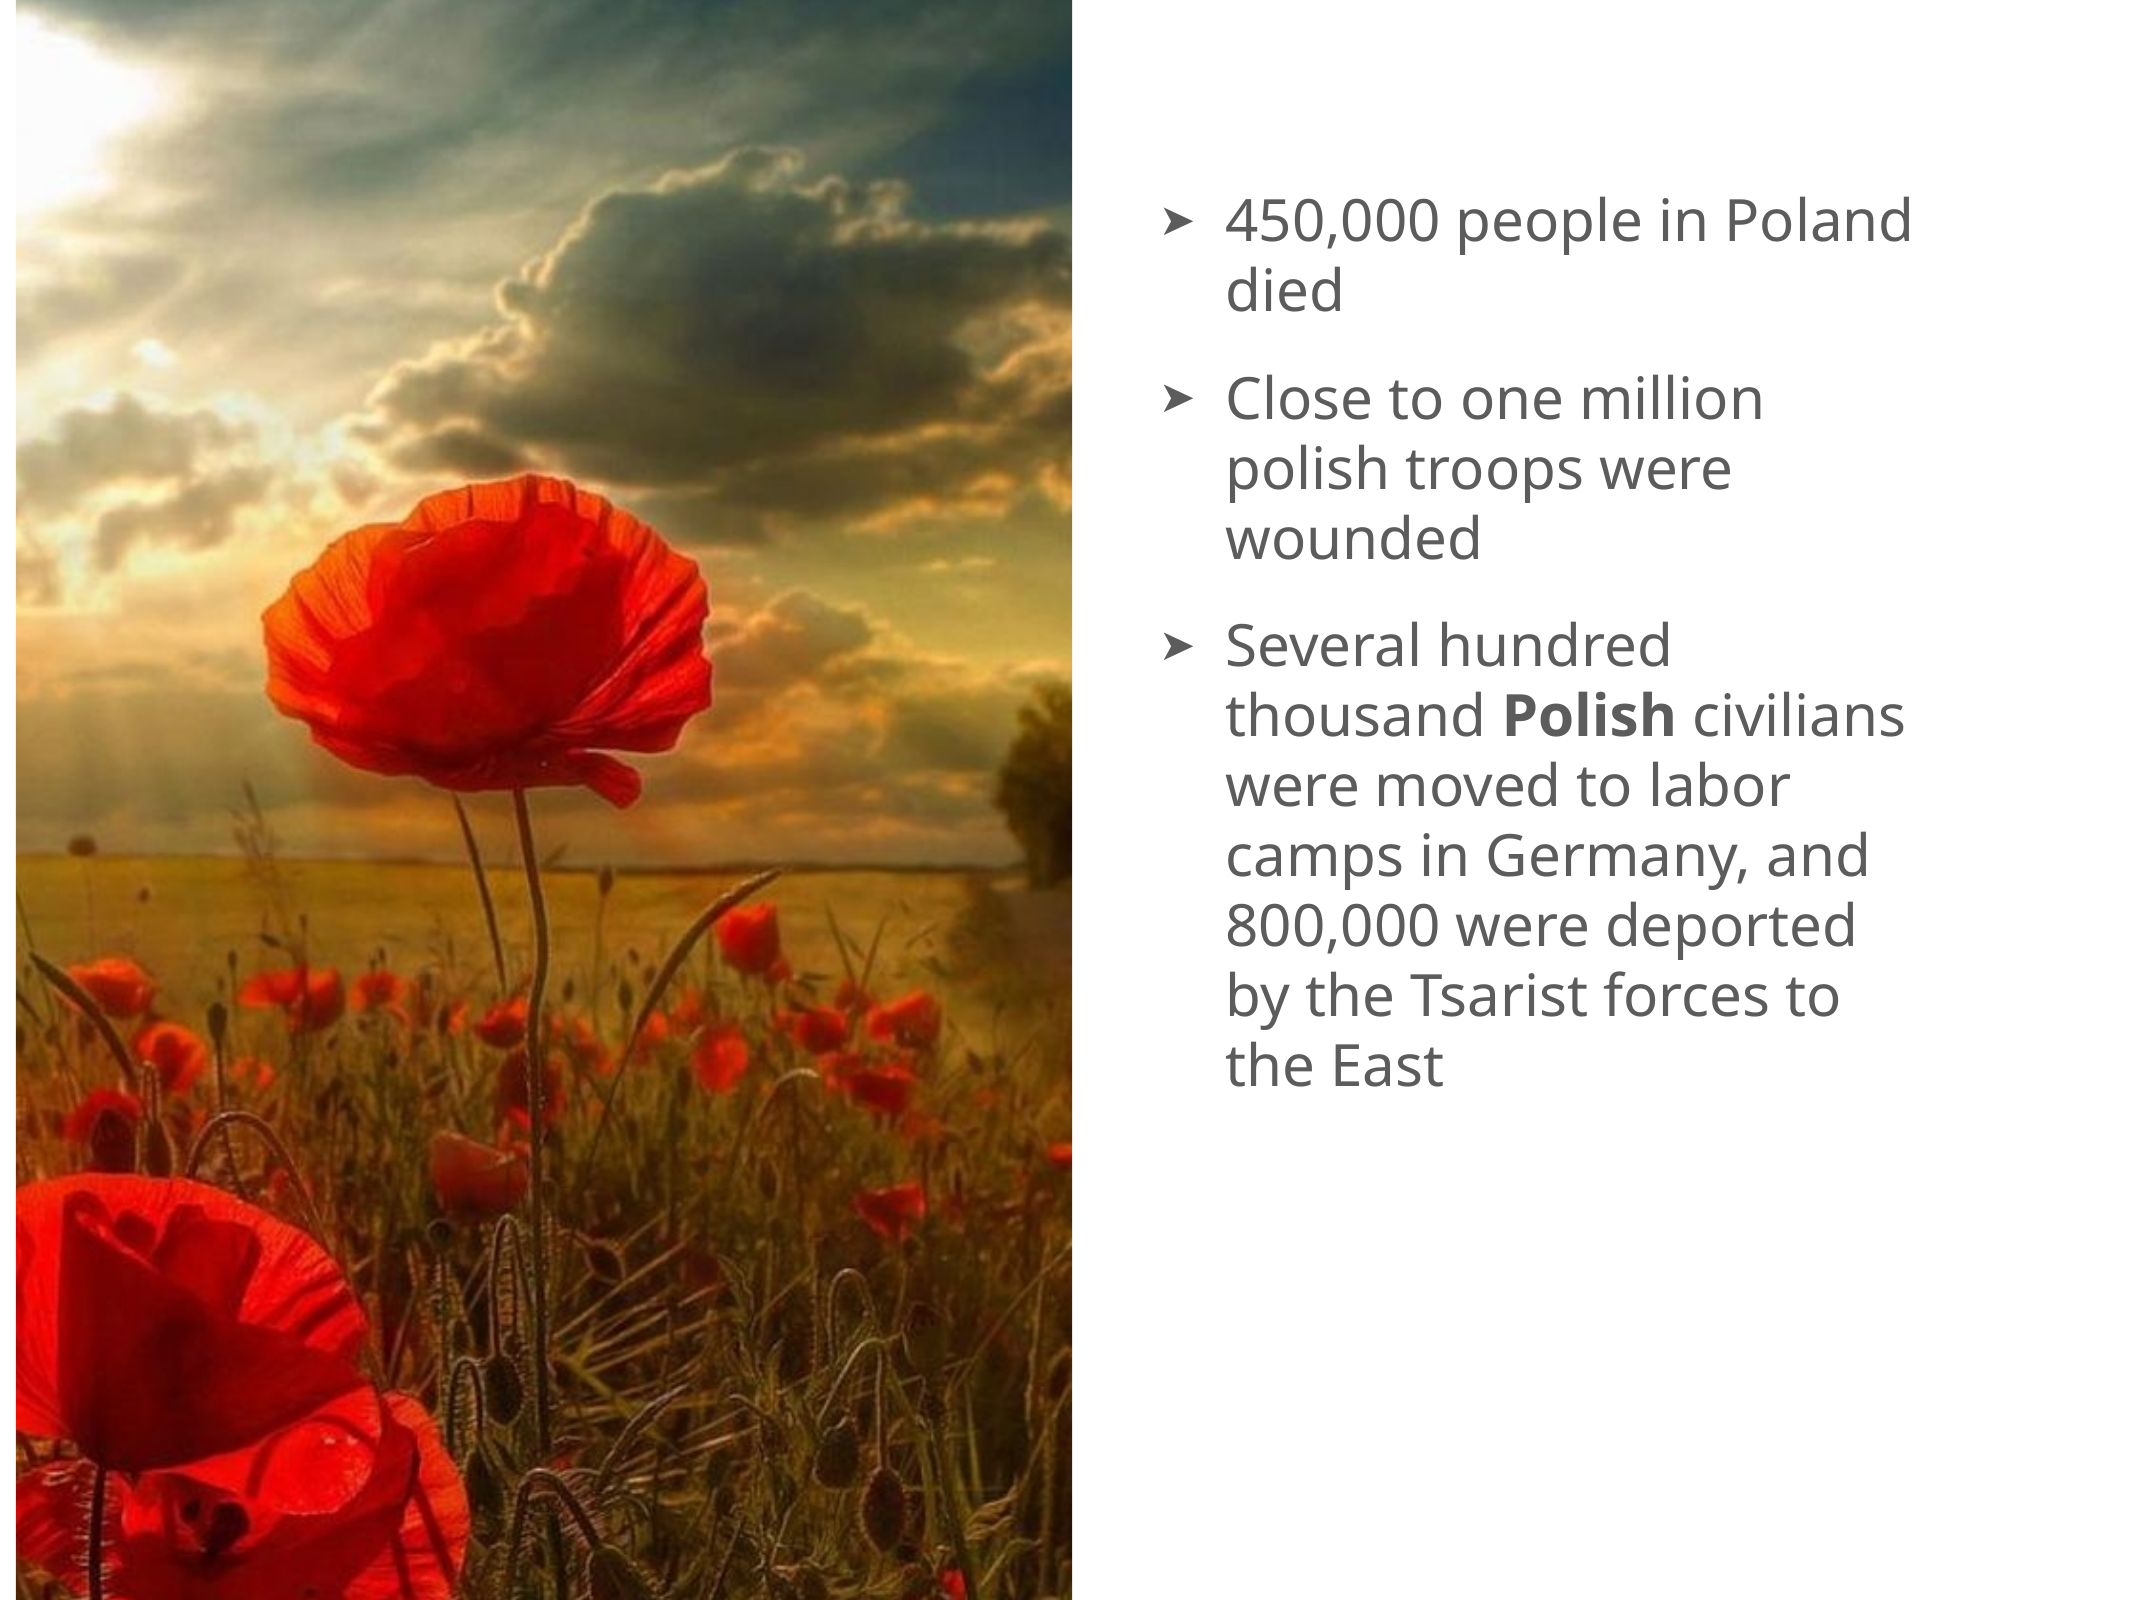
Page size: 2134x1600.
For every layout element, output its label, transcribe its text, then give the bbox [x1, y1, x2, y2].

list 450,000 people in Poland died Close to one million polish troops were wounded Several hundred thousand Polish civilians were moved to labor camps in Germany, and 800,000 were deported by the Tsarist forces to the East [1150, 174, 1944, 1513]
picture [15, 0, 1073, 1600]
